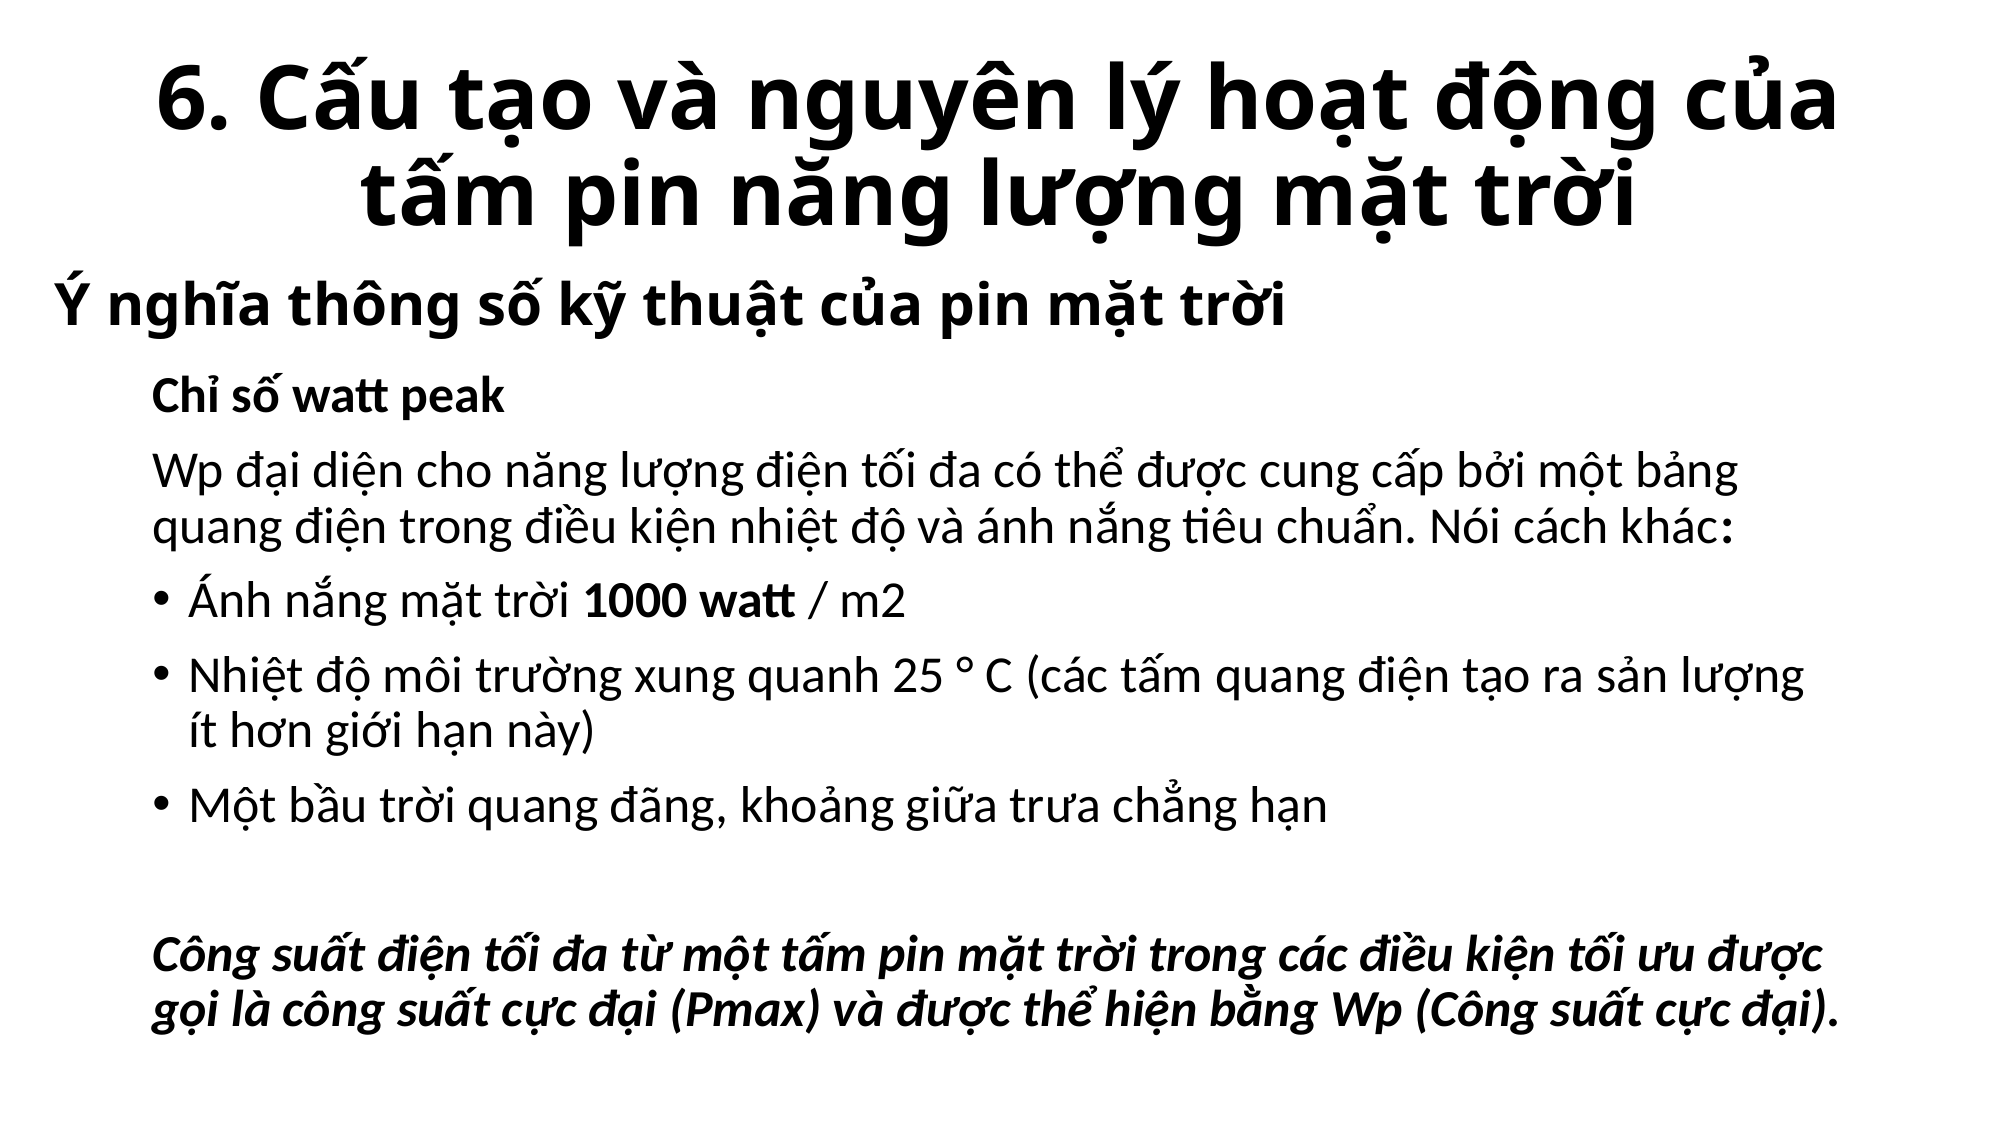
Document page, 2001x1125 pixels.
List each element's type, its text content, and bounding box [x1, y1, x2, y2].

text_box Ý nghĩa thông số kỹ thuật của pin mặt trời [40, 238, 1766, 375]
list Chỉ số watt peak Wp đại diện cho năng lượng điện tối đa có thể được cung cấp bởi một bảng quang điện trong điều kiện nhiệt độ và ánh nắng tiêu chuẩn. Nói cách khác: Ánh nắng mặt trời 1000 watt / m2 Nhiệt độ môi trường xung quanh 25 ° C (các tấm quang điện tạo ra sản lượng ít hơn giới hạn này) Một bầu trời quang đãng, khoảng giữa trưa chẳng hạn Công suất điện tối đa từ một tấm pin mặt trời trong các điều kiện tối ưu được gọi là công suất cực đại (Pmax) và được thể hiện bằng Wp (Công suất cực đại). [137, 360, 1863, 1075]
title 6. Cấu tạo và nguyên lý hoạt động của tấm pin năng lượng mặt trời [137, 44, 1863, 253]
